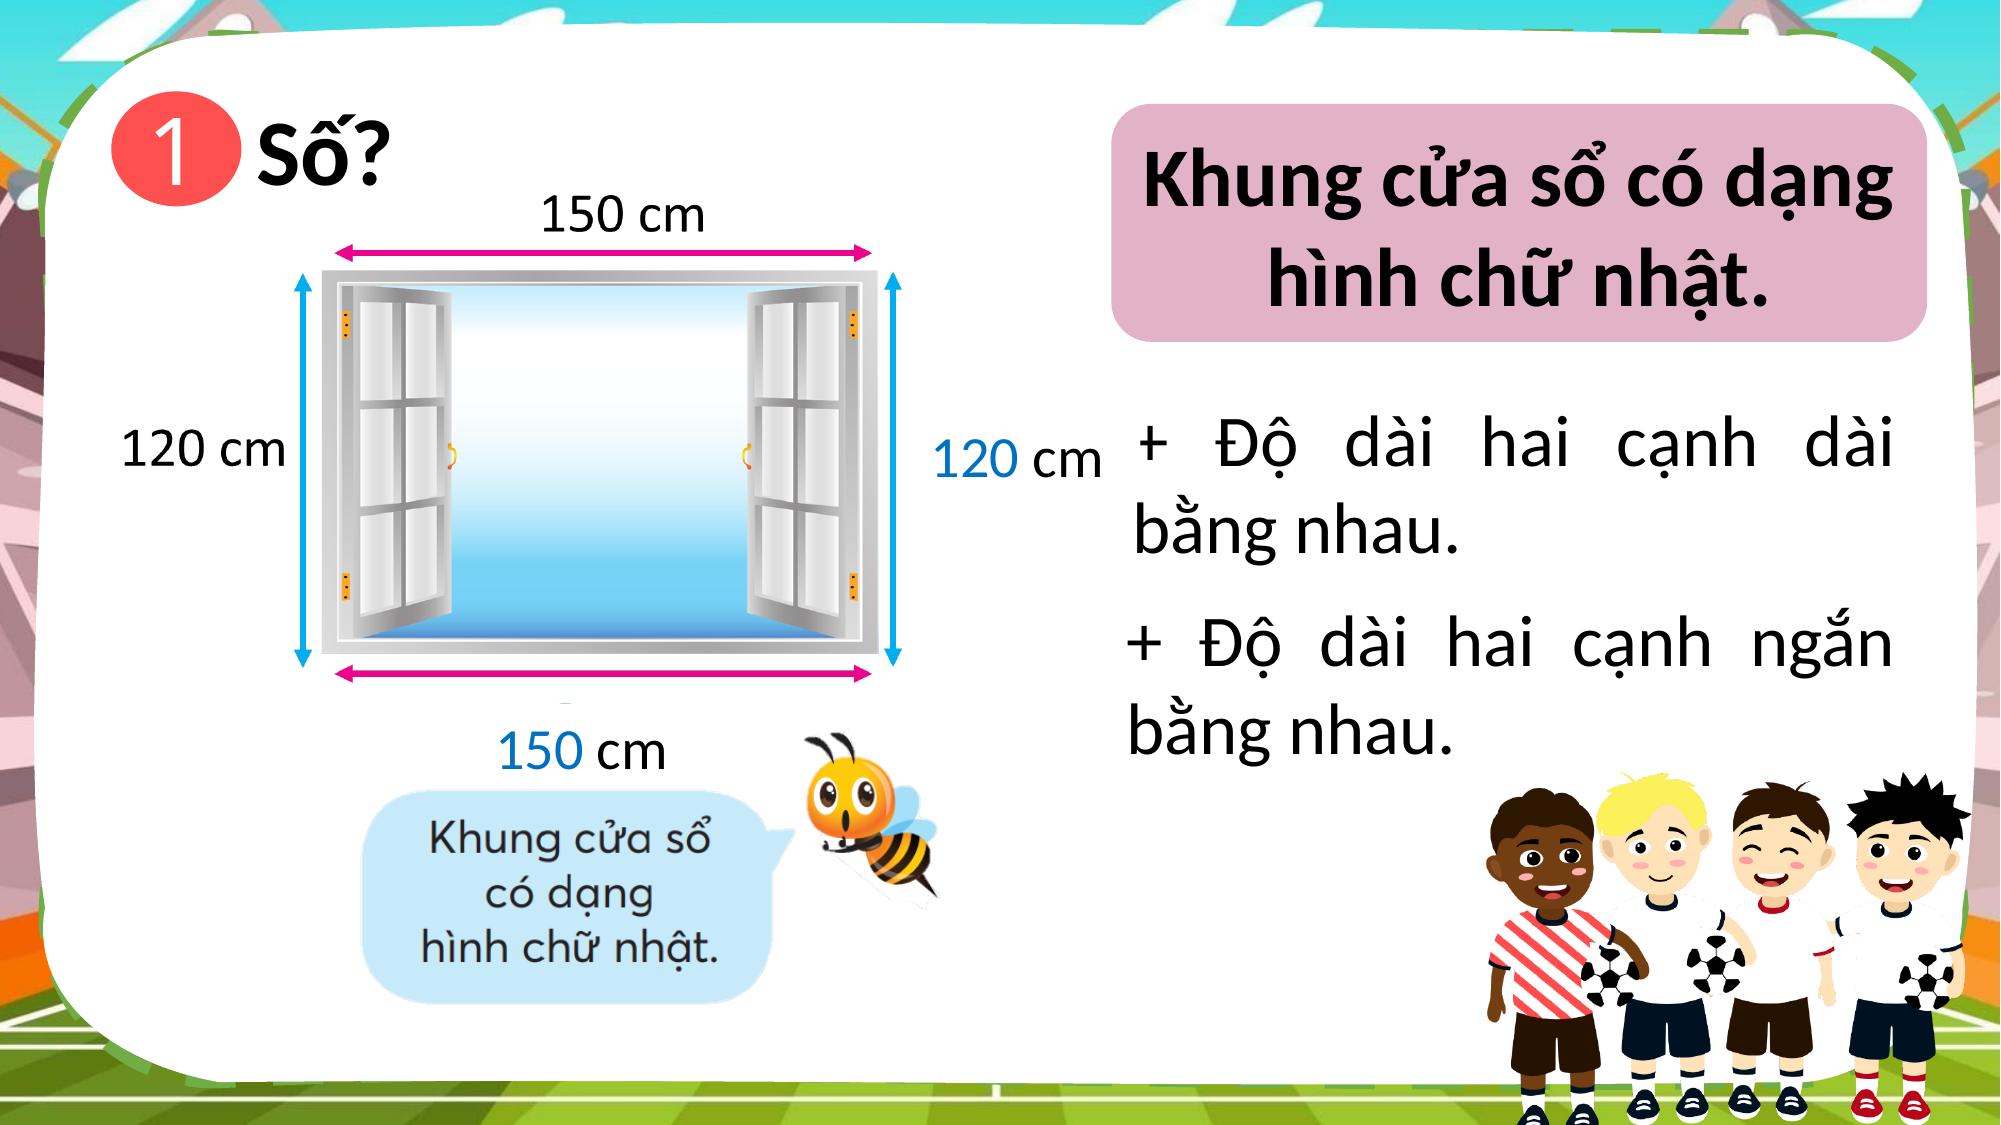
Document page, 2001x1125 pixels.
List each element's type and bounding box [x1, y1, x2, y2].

picture [0, 0, 2000, 1125]
text_box [111, 84, 427, 160]
